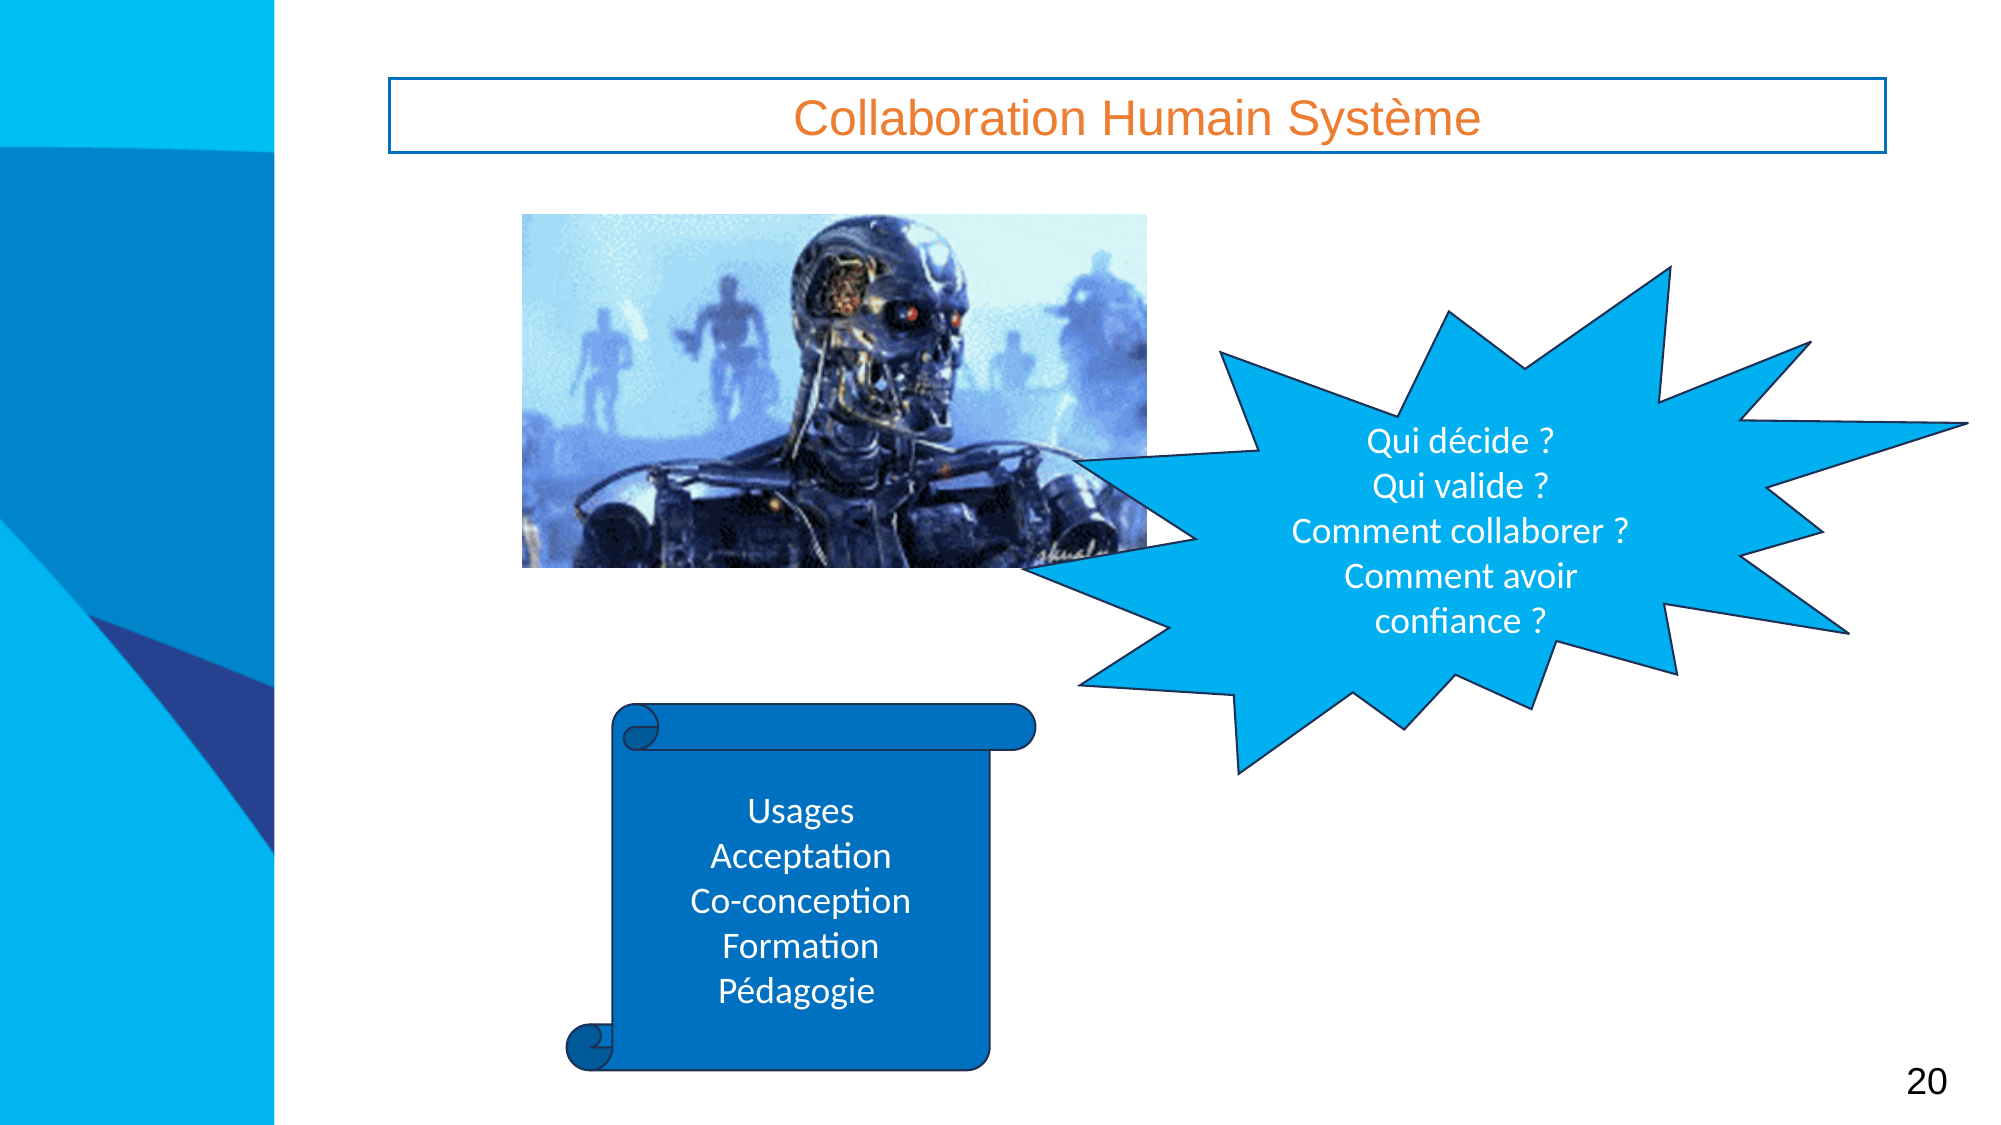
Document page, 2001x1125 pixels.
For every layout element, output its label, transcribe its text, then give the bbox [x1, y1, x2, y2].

picture [522, 214, 1147, 568]
text_box Collaboration Humain Système [389, 78, 1886, 153]
text_box Usages Acceptation Co-conception Formation Pédagogie [565, 703, 1037, 1072]
text_box 20 [1496, 1049, 1963, 1110]
picture [91, 616, 275, 853]
text_box Qui décide ? Qui valide ? Comment collaborer ? Comment avoir confiance ? [1019, 265, 1969, 776]
